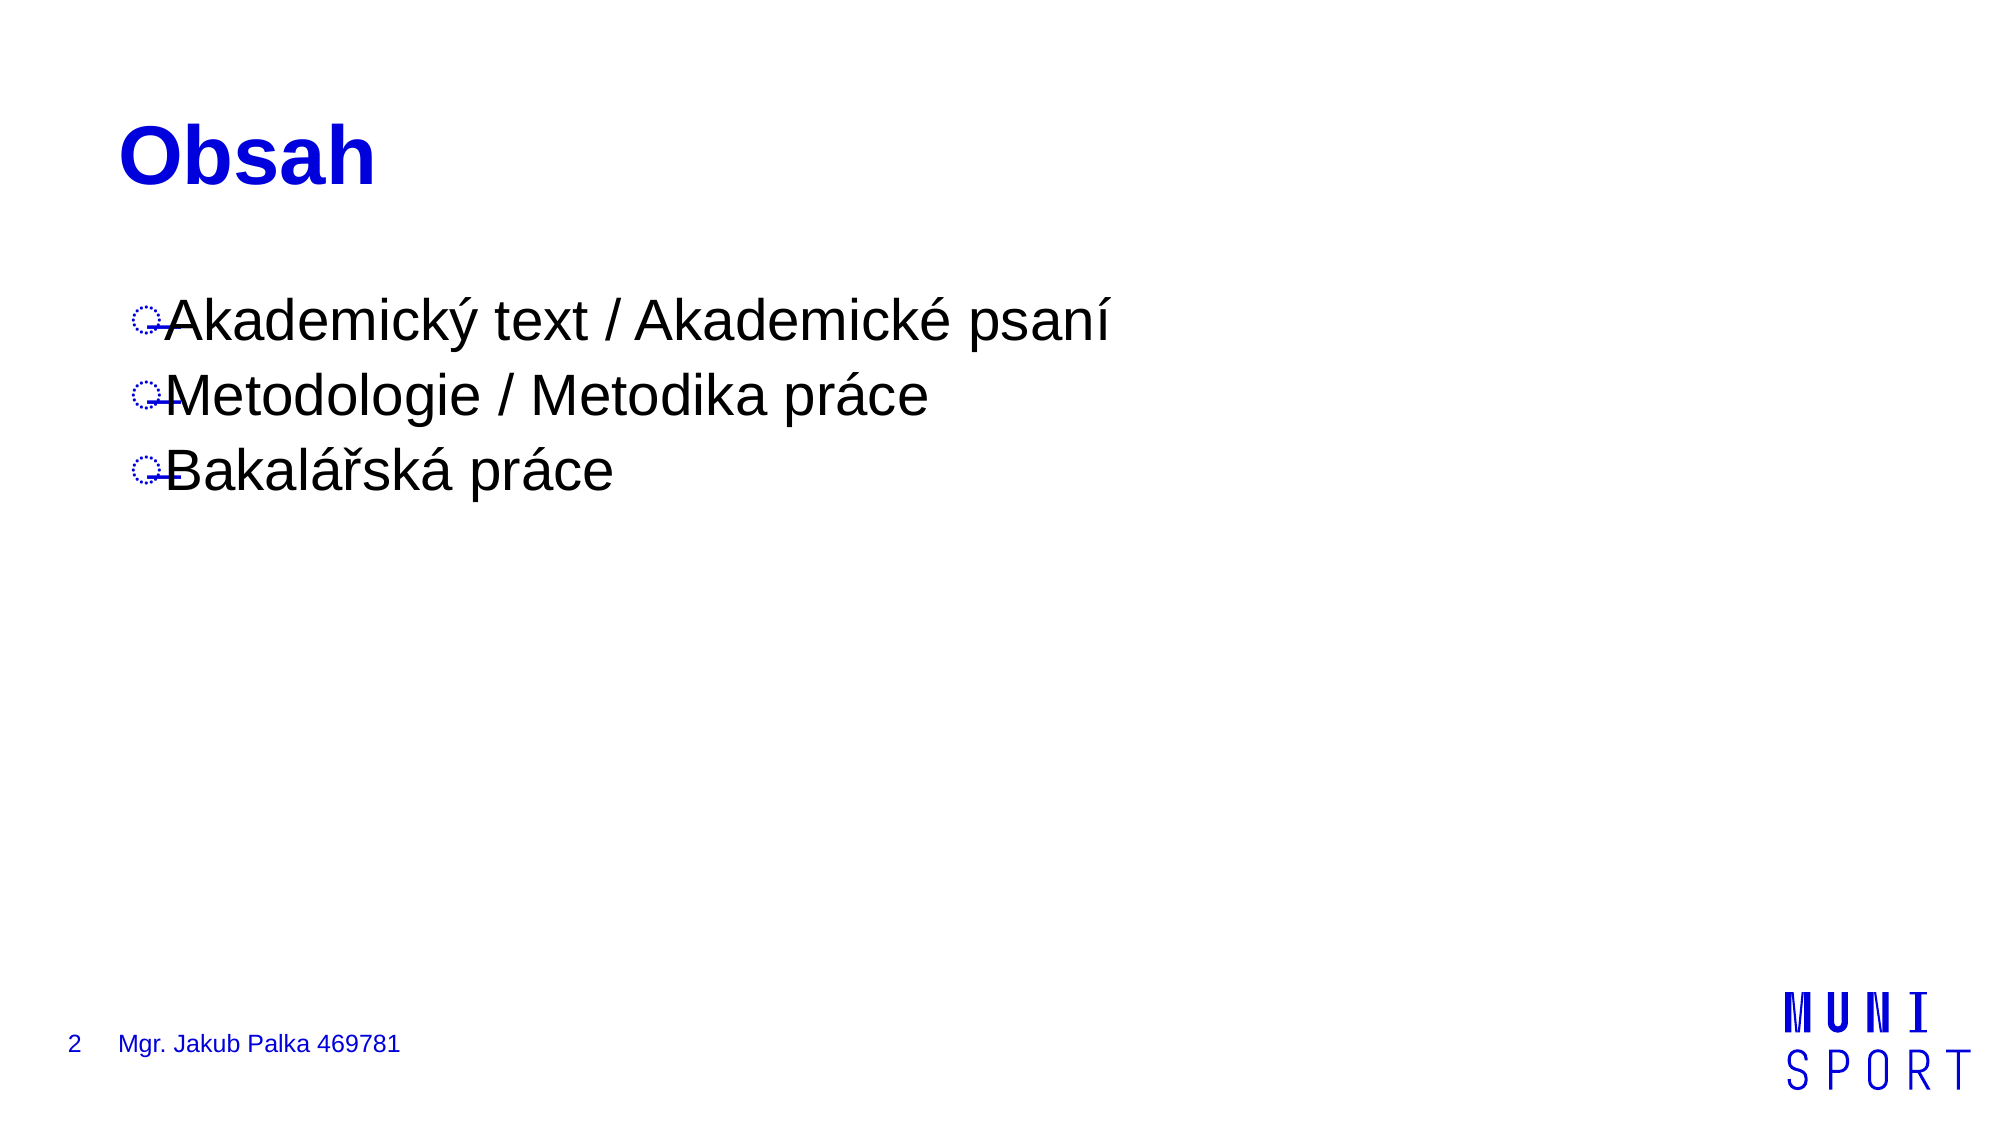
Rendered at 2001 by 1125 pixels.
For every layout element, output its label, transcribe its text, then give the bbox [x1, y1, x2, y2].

list Akademický text / Akademické psaní Metodologie / Metodika práce Bakalářská práce [118, 277, 1883, 957]
title Obsah [118, 118, 1883, 193]
footer Mgr. Jakub Palka 469781 [118, 1021, 1418, 1063]
slide_number 2 [67, 1021, 110, 1063]
